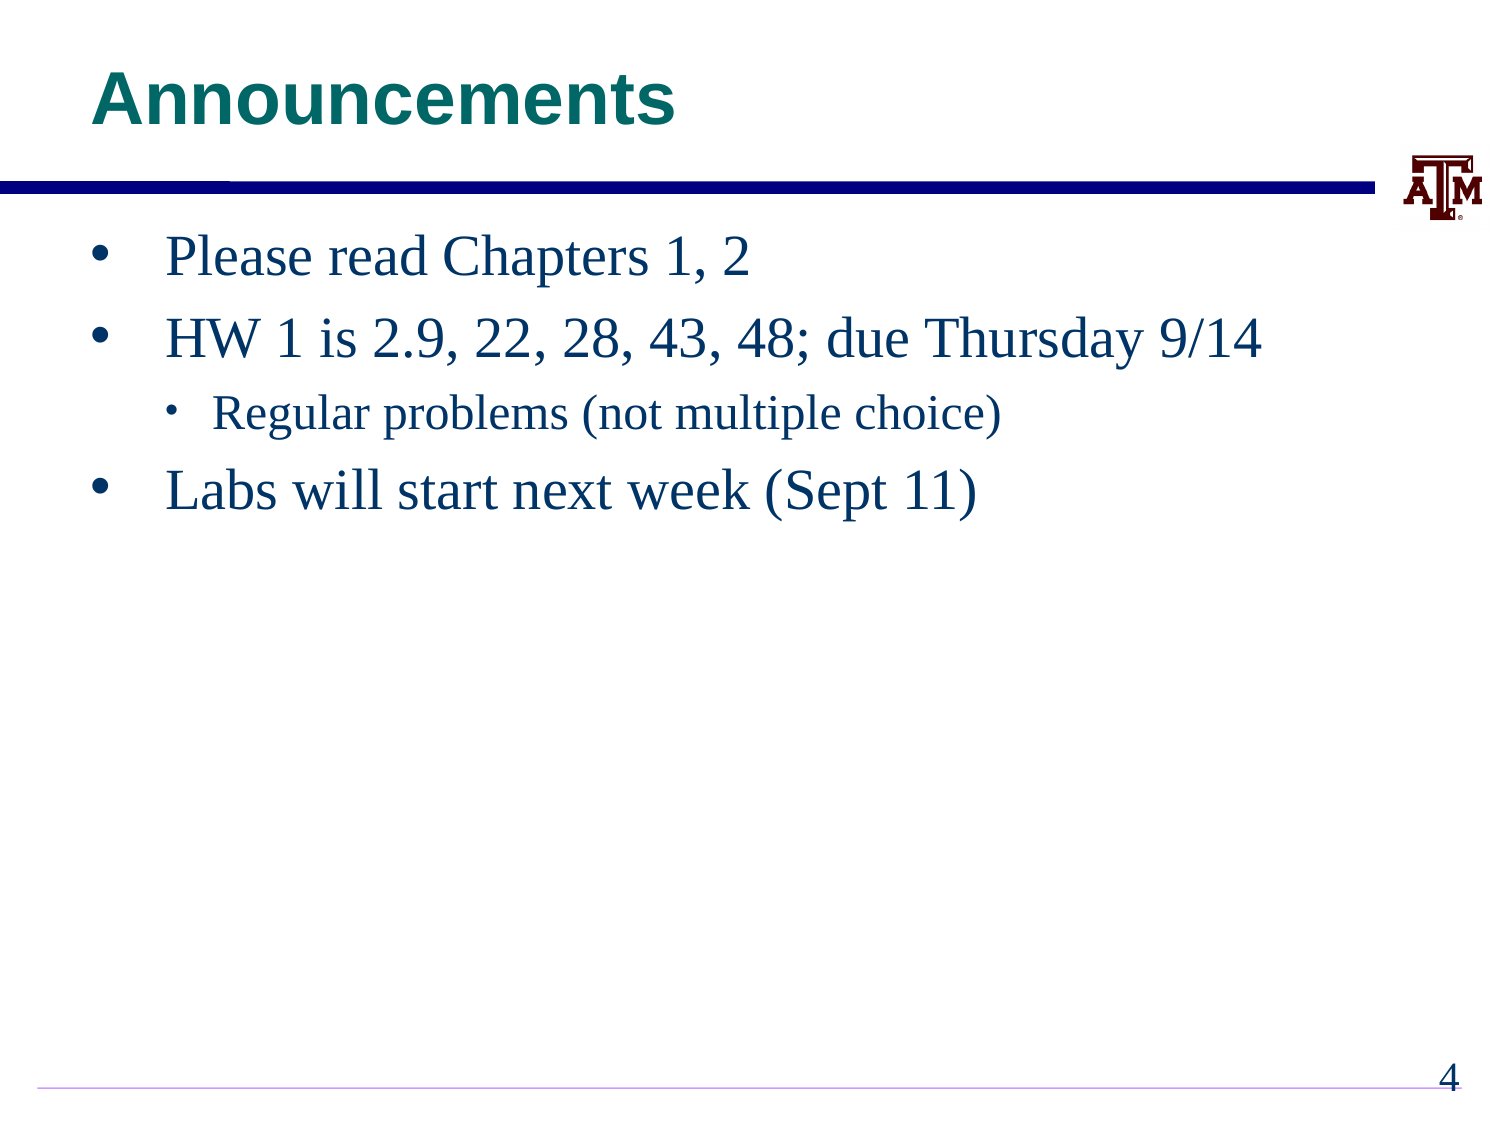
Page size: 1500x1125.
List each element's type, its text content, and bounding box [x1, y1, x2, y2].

list Please read Chapters 1, 2 HW 1 is 2.9, 22, 28, 43, 48; due Thursday 9/14 Regular problems (not multiple choice) Labs will start next week (Sept 11) [74, 209, 1388, 823]
title Announcements [74, 12, 1388, 188]
picture [1392, 137, 1493, 238]
slide_number 3 [1162, 1037, 1476, 1113]
